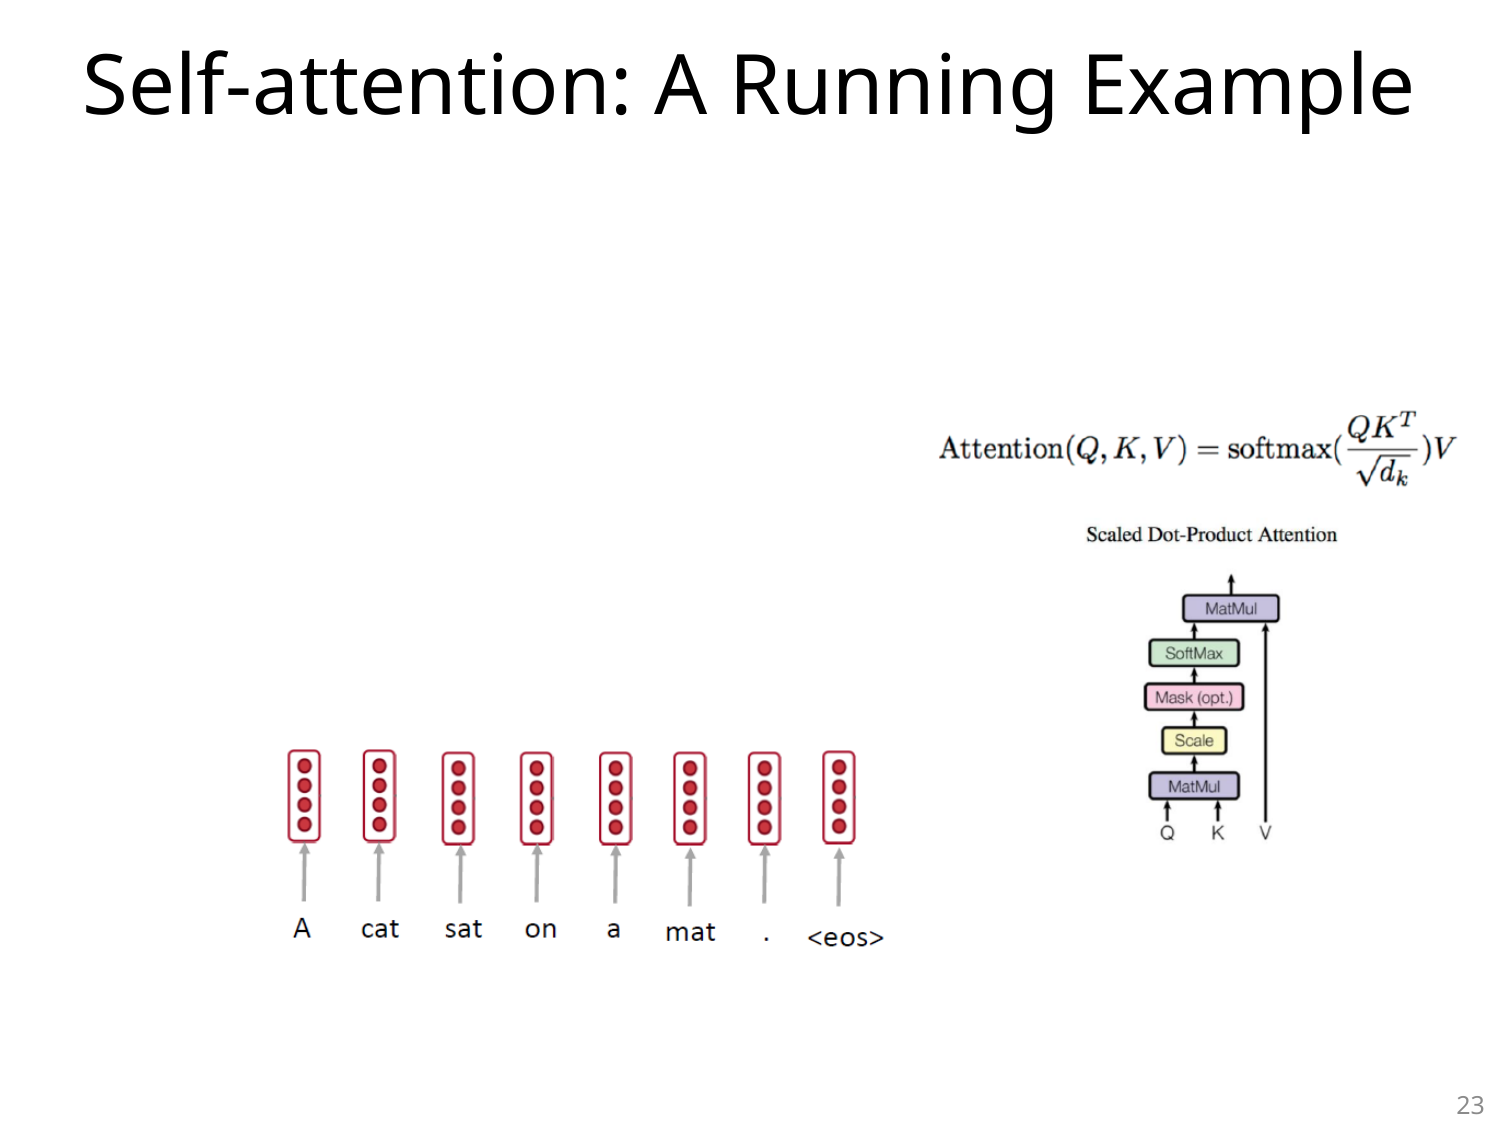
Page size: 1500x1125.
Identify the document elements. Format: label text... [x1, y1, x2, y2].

title Self-attention: A Running Example [0, 0, 1500, 163]
slide_number 23 [1149, 1087, 1500, 1125]
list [37, 322, 1463, 965]
